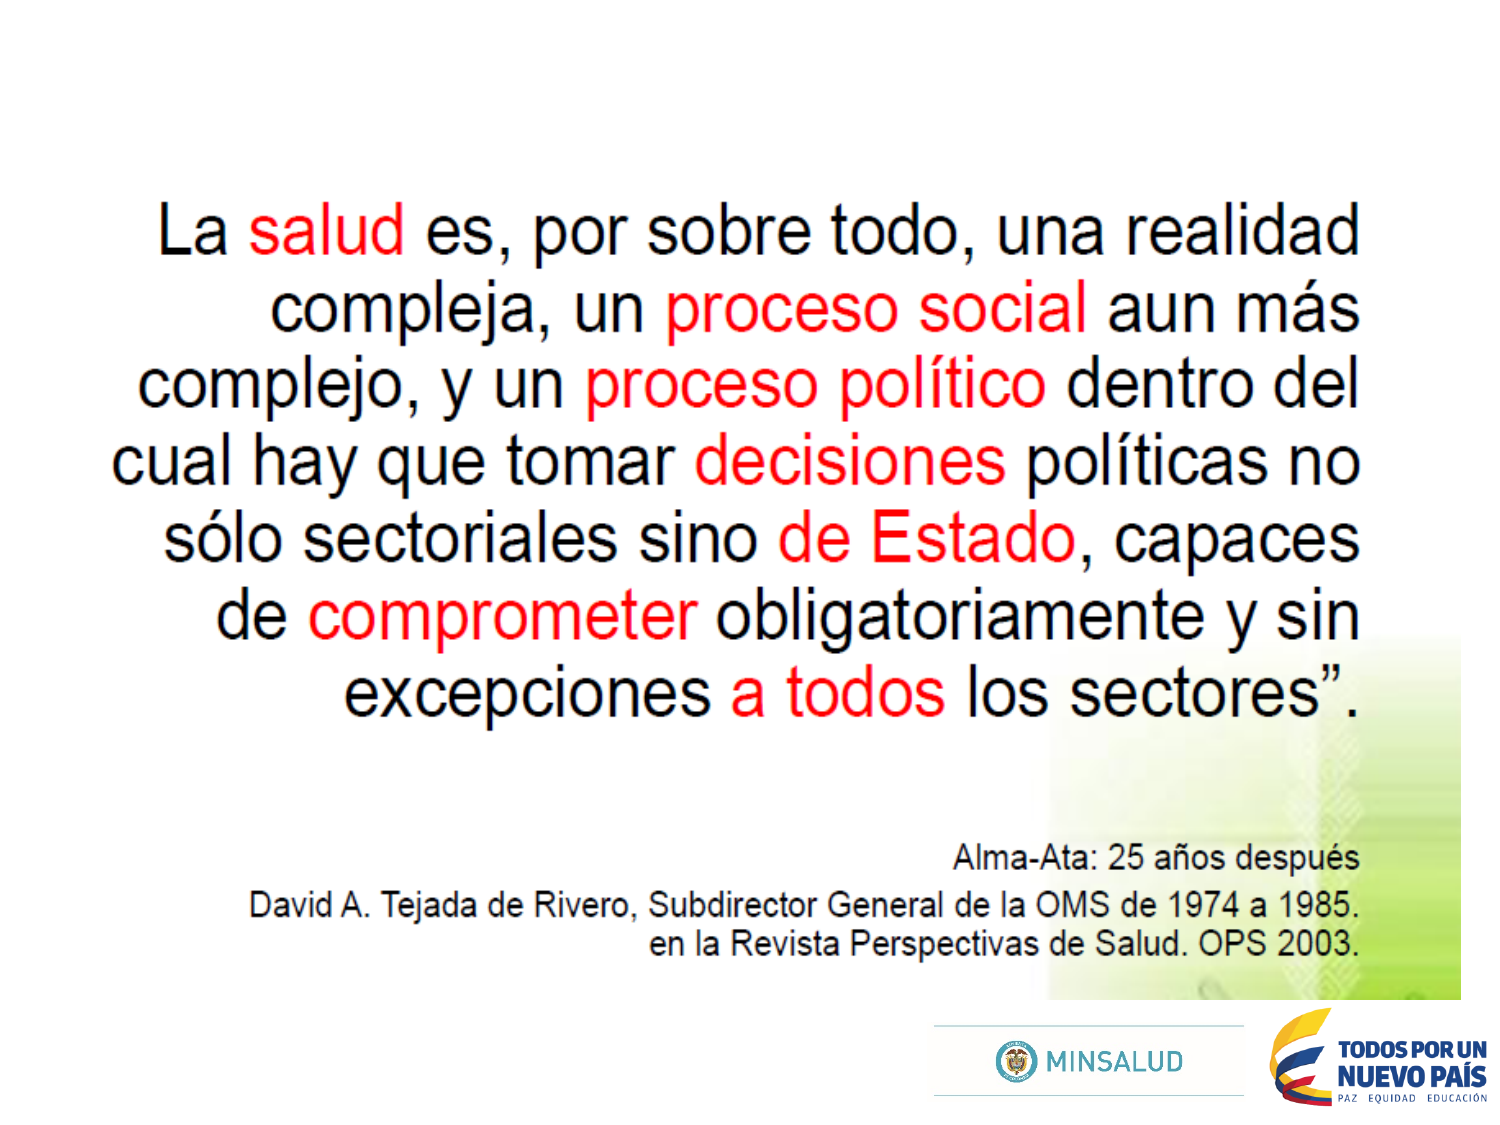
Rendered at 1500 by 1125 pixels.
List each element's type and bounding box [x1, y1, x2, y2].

picture [42, 125, 1461, 1000]
picture [927, 1022, 1246, 1102]
picture [1263, 1001, 1495, 1115]
